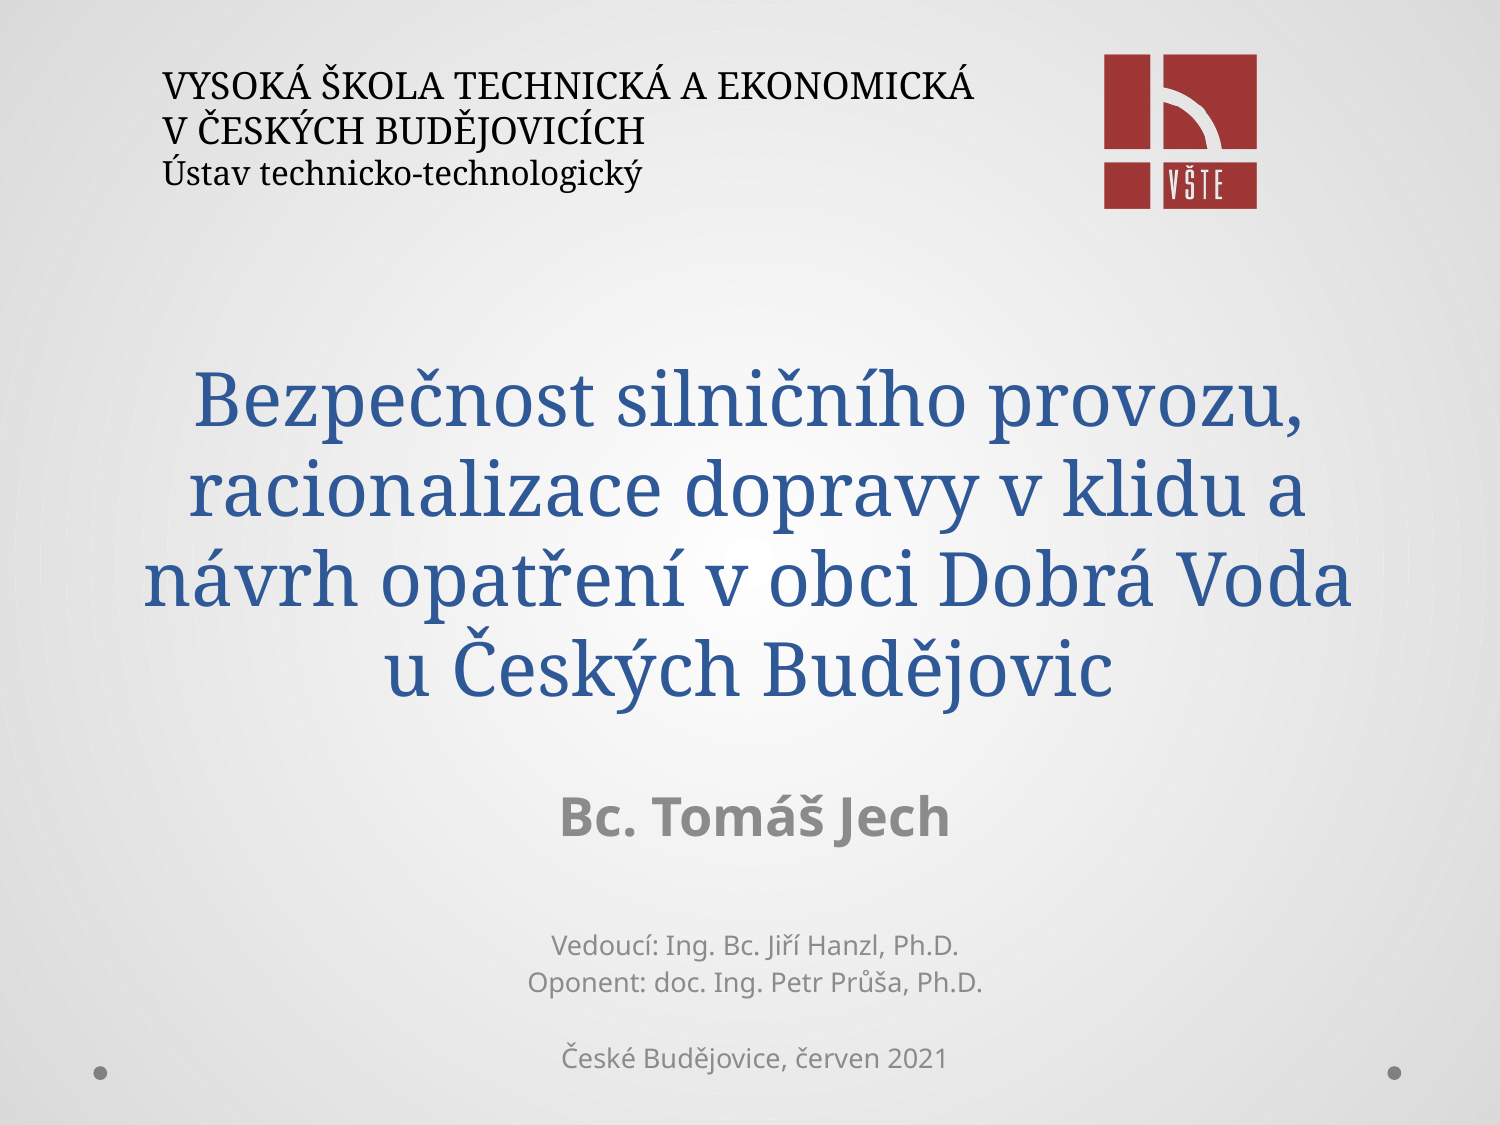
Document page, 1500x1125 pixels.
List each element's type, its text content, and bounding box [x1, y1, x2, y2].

text_box VYSOKÁ ŠKOLA TECHNICKÁ A EKONOMICKÁ V ČESKÝCH BUDĚJOVICÍCH Ústav technicko-technologický [147, 54, 1069, 200]
picture [1104, 54, 1257, 209]
subtitle Bc. Tomáš Jech Vedoucí: Ing. Bc. Jiří Hanzl, Ph.D. Oponent: doc. Ing. Petr Průša, Ph.D. České Budějovice, červen 2021 [230, 775, 1281, 1083]
title Bezpečnost silničního provozu, racionalizace dopravy v klidu a návrh opatření v obci Dobrá Voda u Českých Budějovic [112, 267, 1388, 720]
